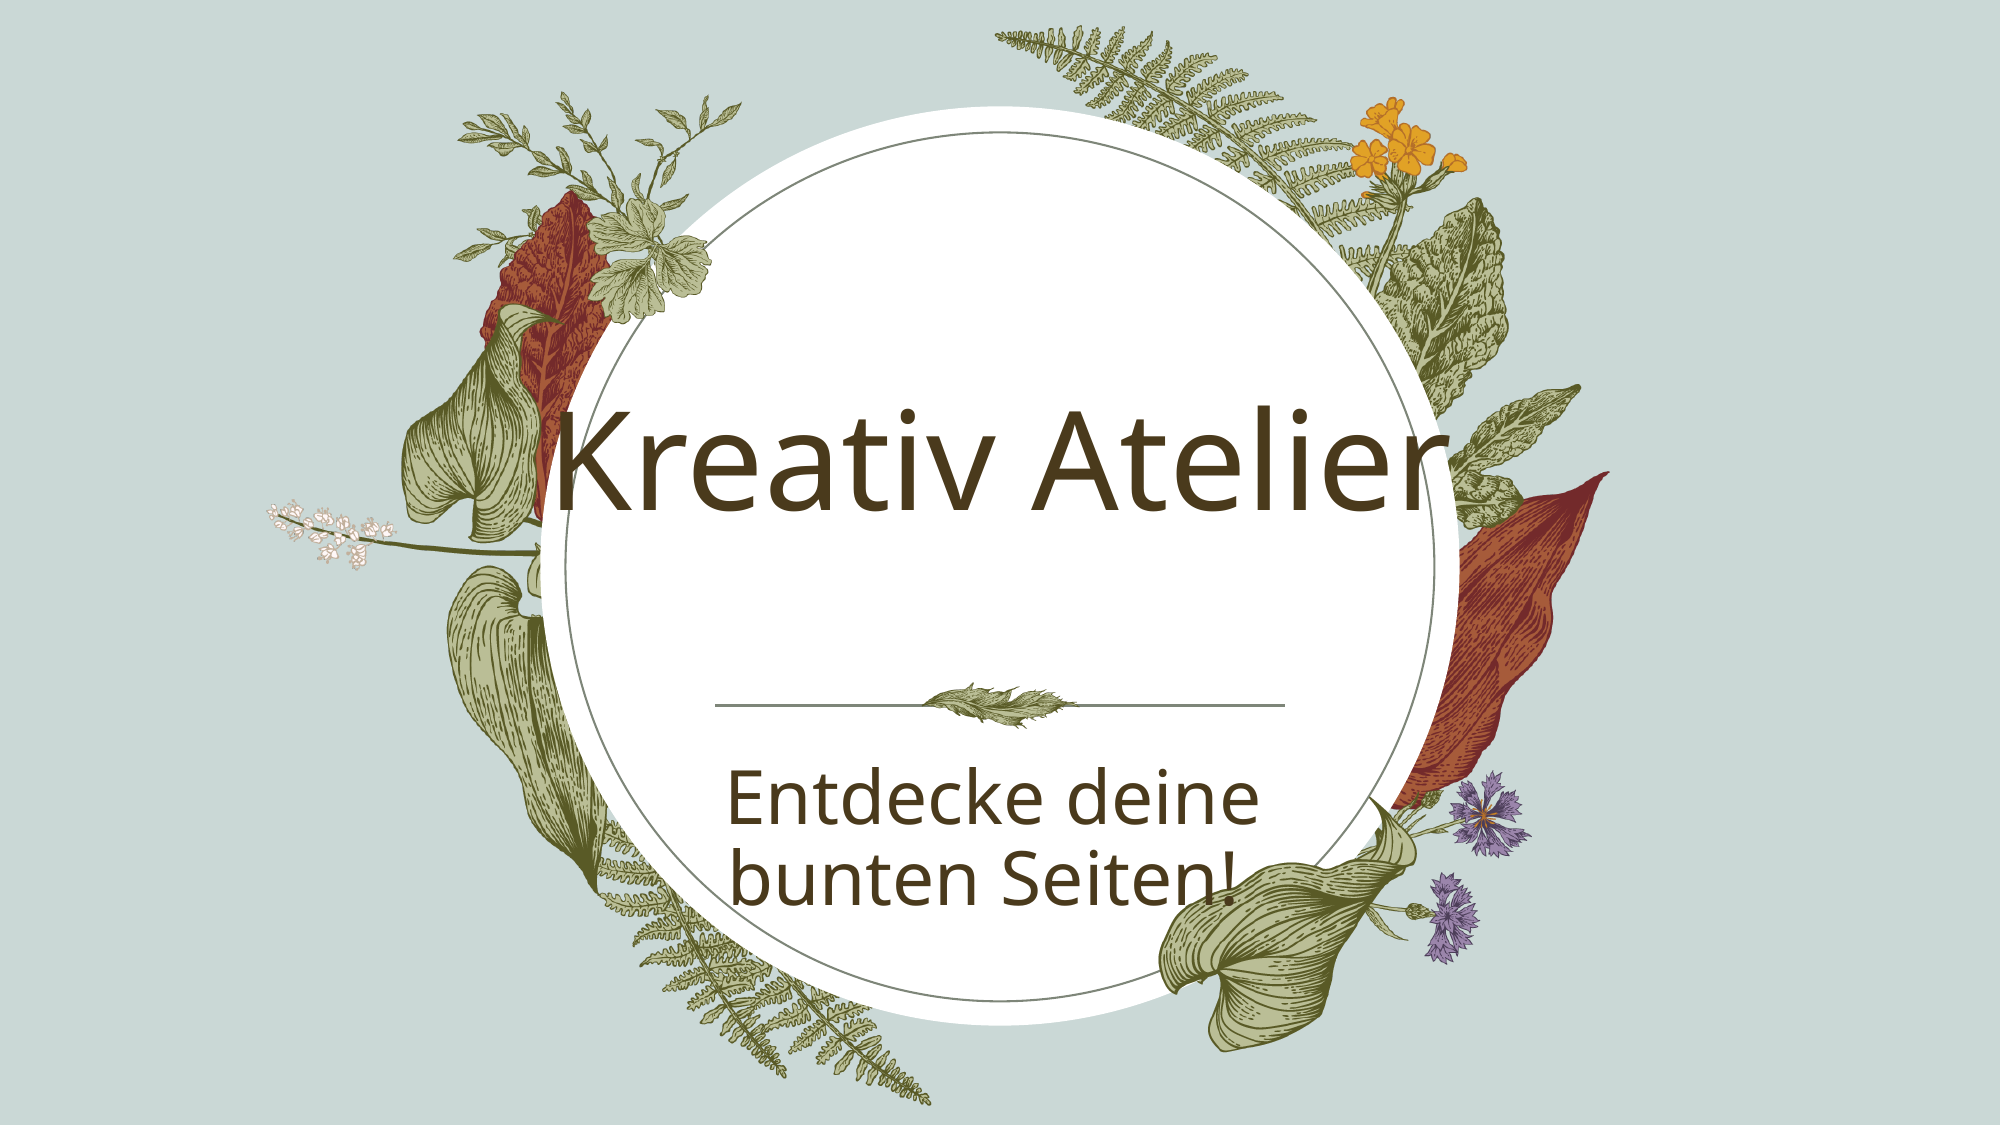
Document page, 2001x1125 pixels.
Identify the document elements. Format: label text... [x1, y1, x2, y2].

subtitle Entdecke deine bunten Seiten! [671, 752, 1295, 912]
picture [248, 0, 1626, 1125]
title Kreativ Atelier [451, 351, 1549, 548]
